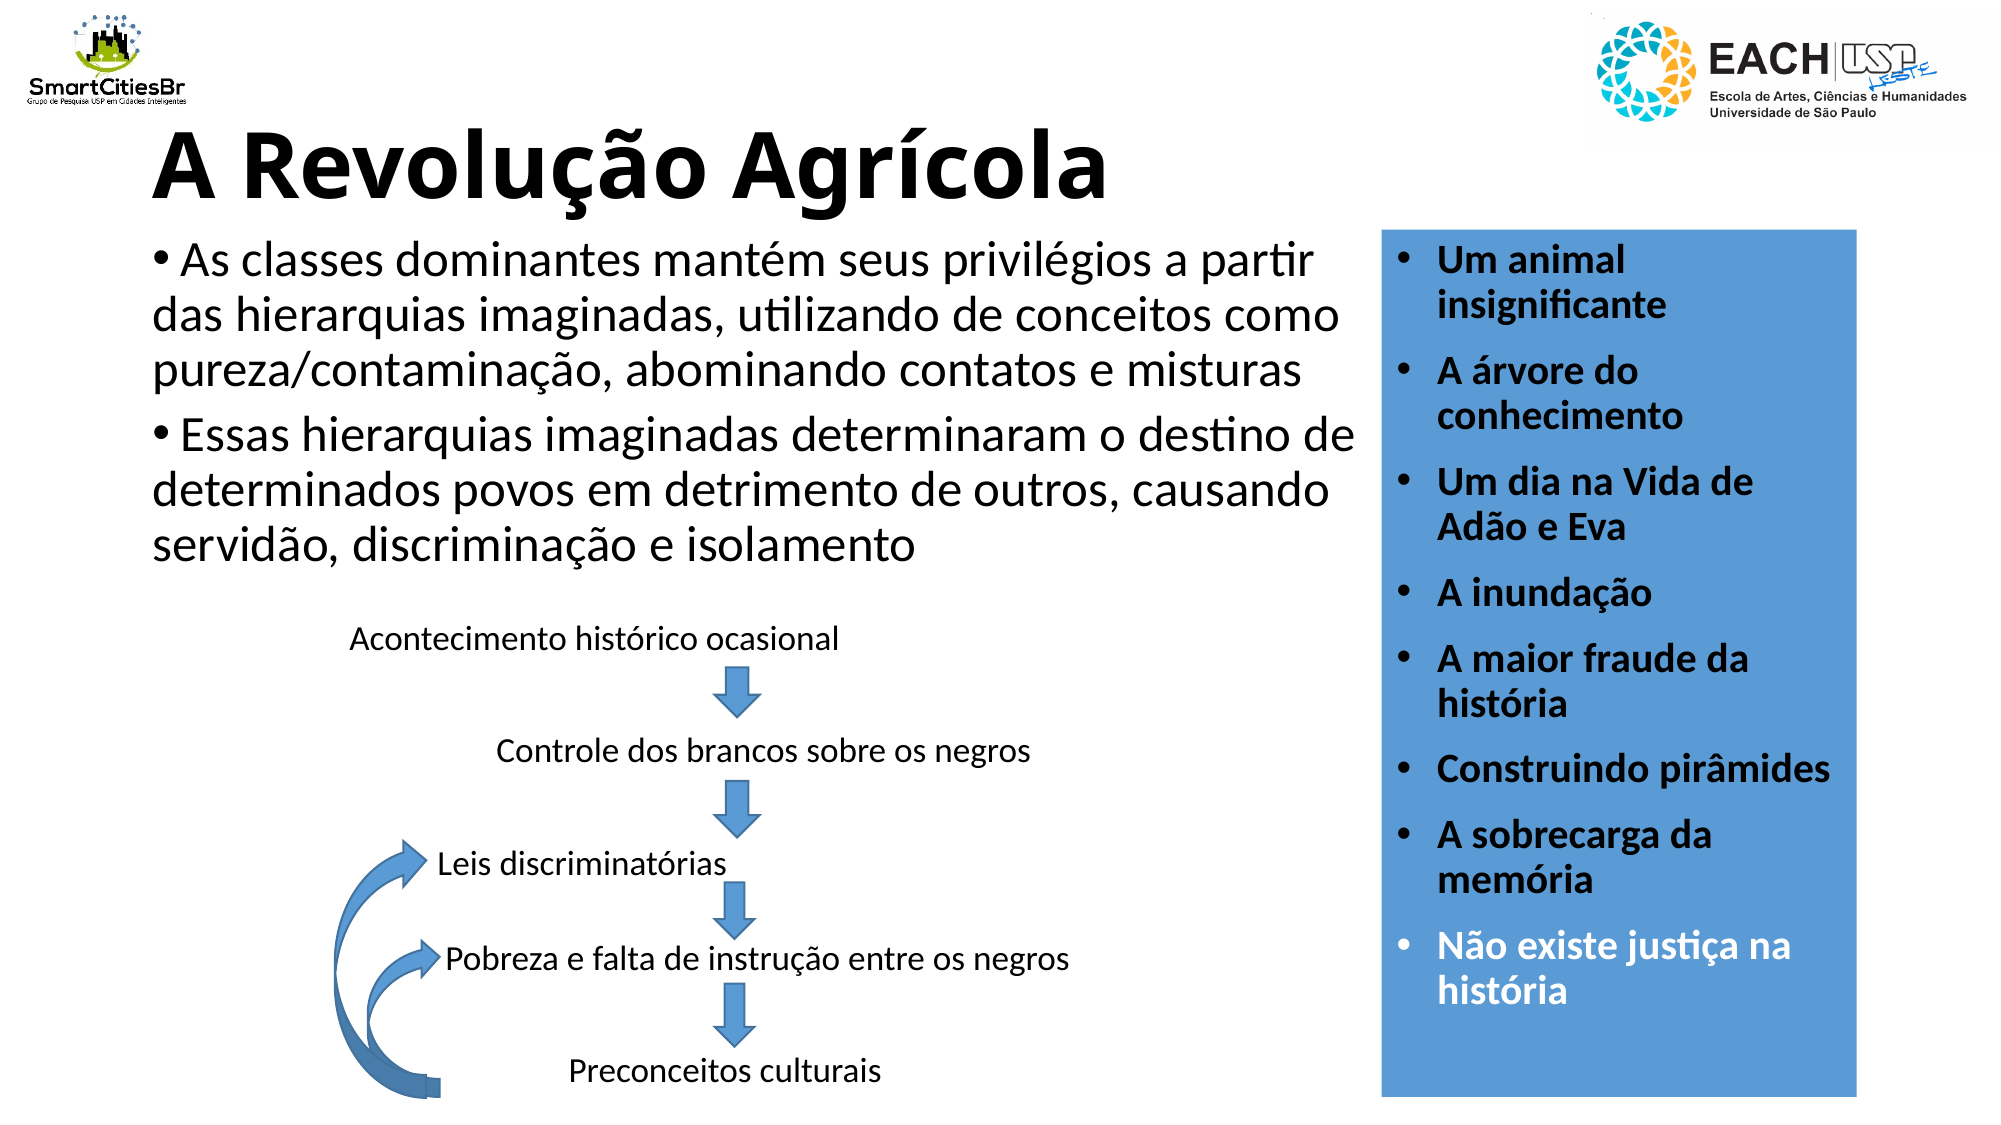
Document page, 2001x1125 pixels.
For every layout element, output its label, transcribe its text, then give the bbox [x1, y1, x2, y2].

text_box [712, 779, 763, 839]
text_box [366, 938, 442, 1071]
picture [27, 15, 186, 105]
list As classes dominantes mantém seus privilégios a partir das hierarquias imaginadas, utilizando de conceitos como pureza/contaminação, abominando contatos e misturas Essas hierarquias imaginadas determinaram o destino de determinados povos em detrimento de outros, causando servidão, discriminação e isolamento Acontecimento histórico ocasional Controle dos brancos sobre os negros Leis discriminatórias Pobreza e falta de instrução entre os negros Preconceitos culturais [137, 224, 1382, 1110]
picture [1590, 9, 2000, 150]
text_box [712, 666, 763, 719]
text_box [333, 838, 428, 1099]
text_box [712, 982, 757, 1049]
title A Revolução Agrícola [137, 59, 1863, 278]
list Um animal insignificante A árvore do conhecimento Um dia na Vida de Adão e Eva A inundação A maior fraude da história Construindo pirâmides A sobrecarga da memória Não existe justiça na história [1381, 229, 1857, 1097]
text_box [712, 881, 757, 941]
text_box [428, 1076, 441, 1098]
